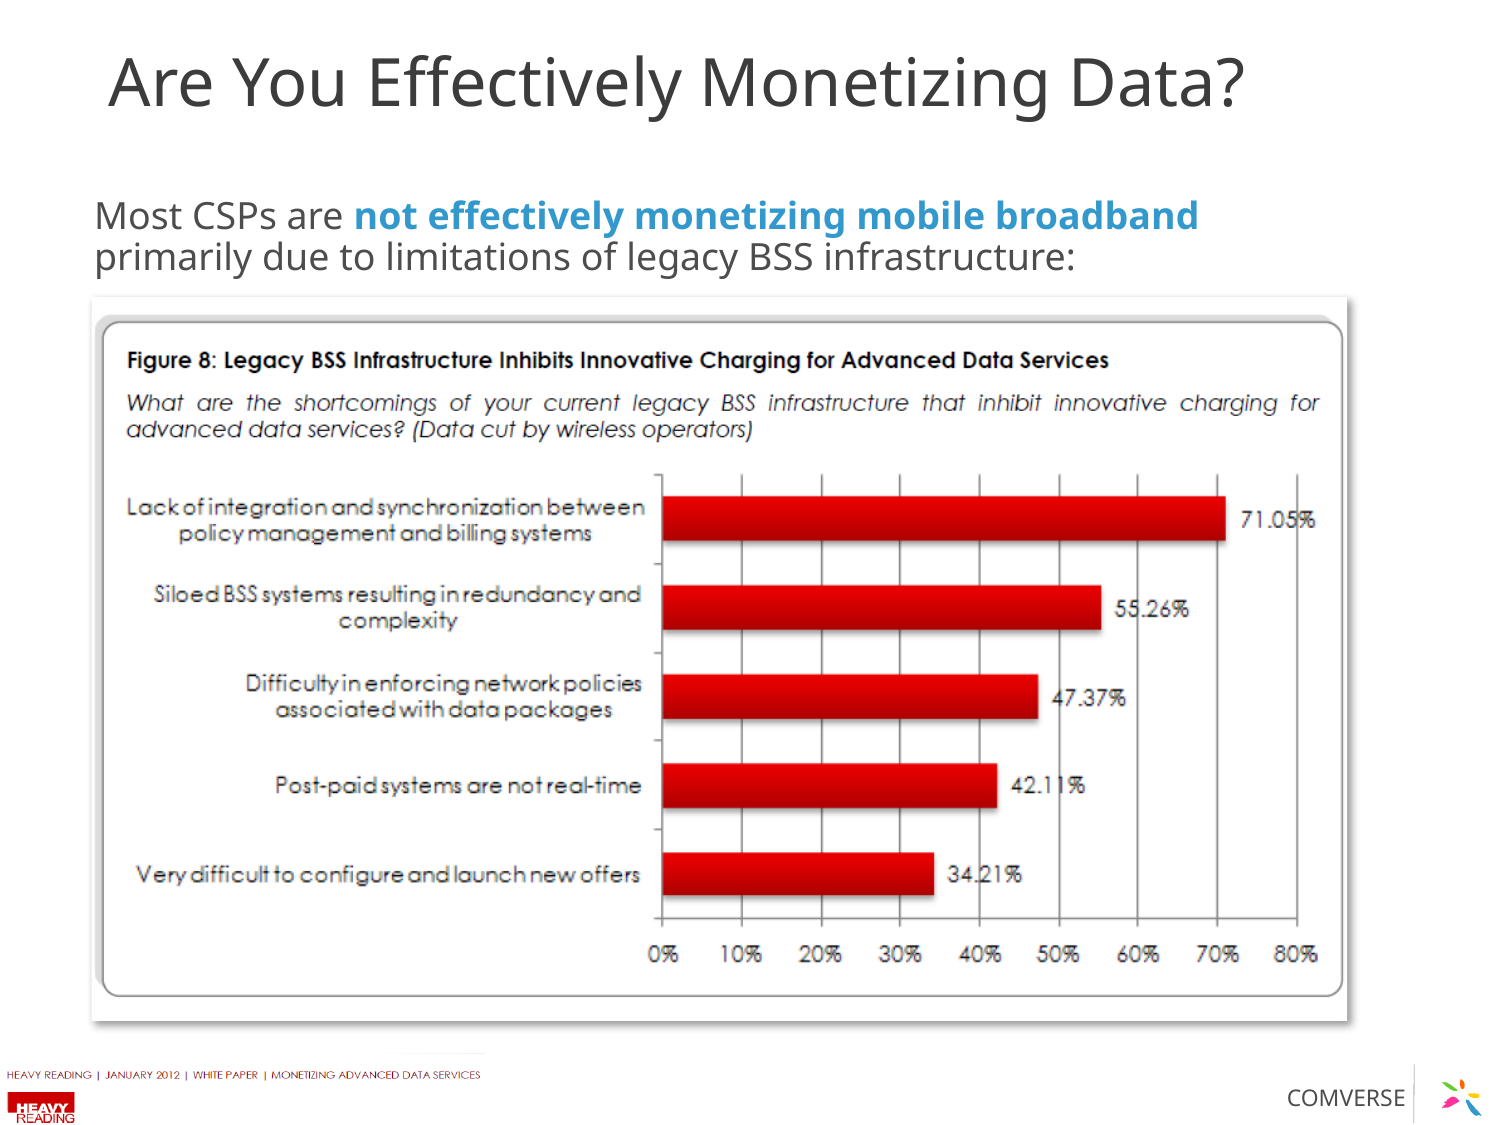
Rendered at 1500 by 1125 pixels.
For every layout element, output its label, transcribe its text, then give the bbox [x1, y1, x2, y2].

picture [0, 1052, 486, 1125]
list Most CSPs are not effectively monetizing mobile broadband primarily due to limitations of legacy BSS infrastructure: [79, 137, 1329, 985]
title Are You Effectively Monetizing Data? [0, 10, 1500, 150]
picture [91, 296, 1348, 1021]
